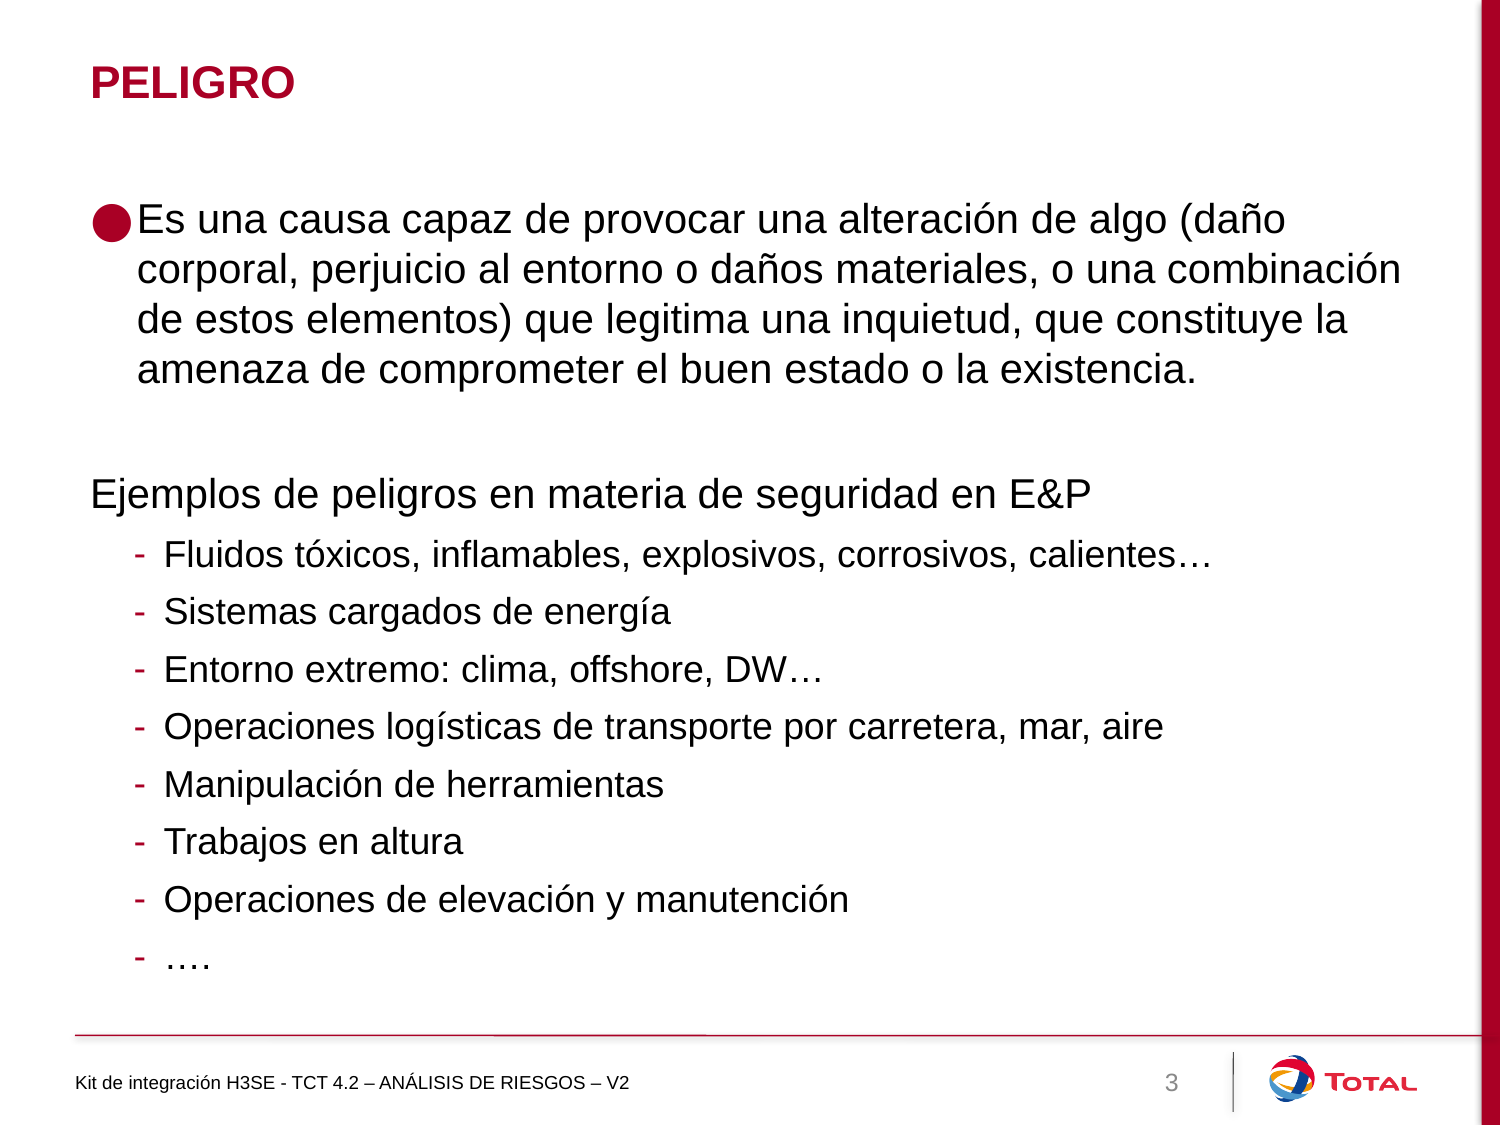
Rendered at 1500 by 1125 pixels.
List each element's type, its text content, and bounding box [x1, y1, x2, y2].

footer Kit de integración H3SE - TCT 4.2 – ANÁLISIS DE RIESGOS – V2 [75, 1051, 988, 1112]
slide_number 3 [1074, 1051, 1194, 1112]
title PELIGRO [75, 45, 1424, 150]
list Es una causa capaz de provocar una alteración de algo (daño corporal, perjuicio al entorno o daños materiales, o una combinación de estos elementos) que legitima una inquietud, que constituye la amenaza de comprometer el buen estado o la existencia. Ejemplos de peligros en materia de seguridad en E&P Fluidos tóxicos, inflamables, explosivos, corrosivos, calientes… Sistemas cargados de energía Entorno extremo: clima, offshore, DW… Operaciones logísticas de transporte por carretera, mar, aire Manipulación de herramientas Trabajos en altura Operaciones de elevación y manutención …. [75, 184, 1424, 1012]
picture [1260, 1045, 1426, 1112]
